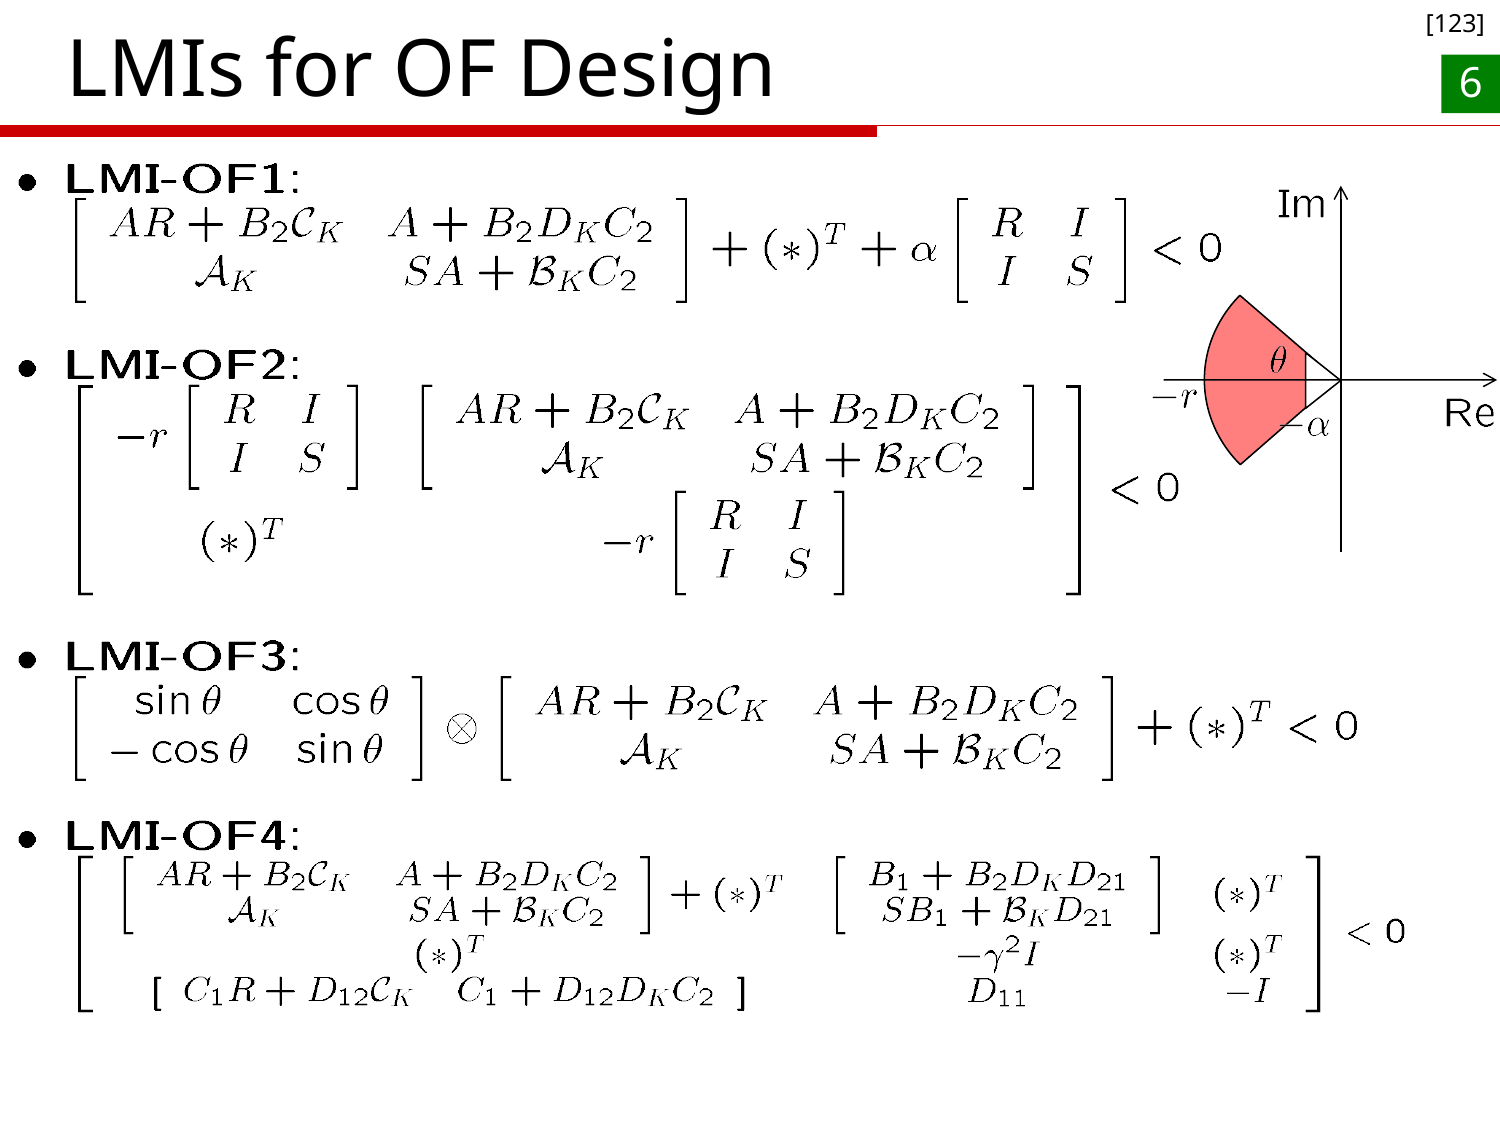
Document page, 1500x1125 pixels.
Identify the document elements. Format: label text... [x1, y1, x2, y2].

picture [17, 160, 1406, 1013]
text_box 6 [1441, 54, 1500, 114]
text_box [1410, 185, 1498, 553]
title LMIs for OF Design [51, 8, 1460, 122]
slide_number [123] [1174, 0, 1500, 36]
